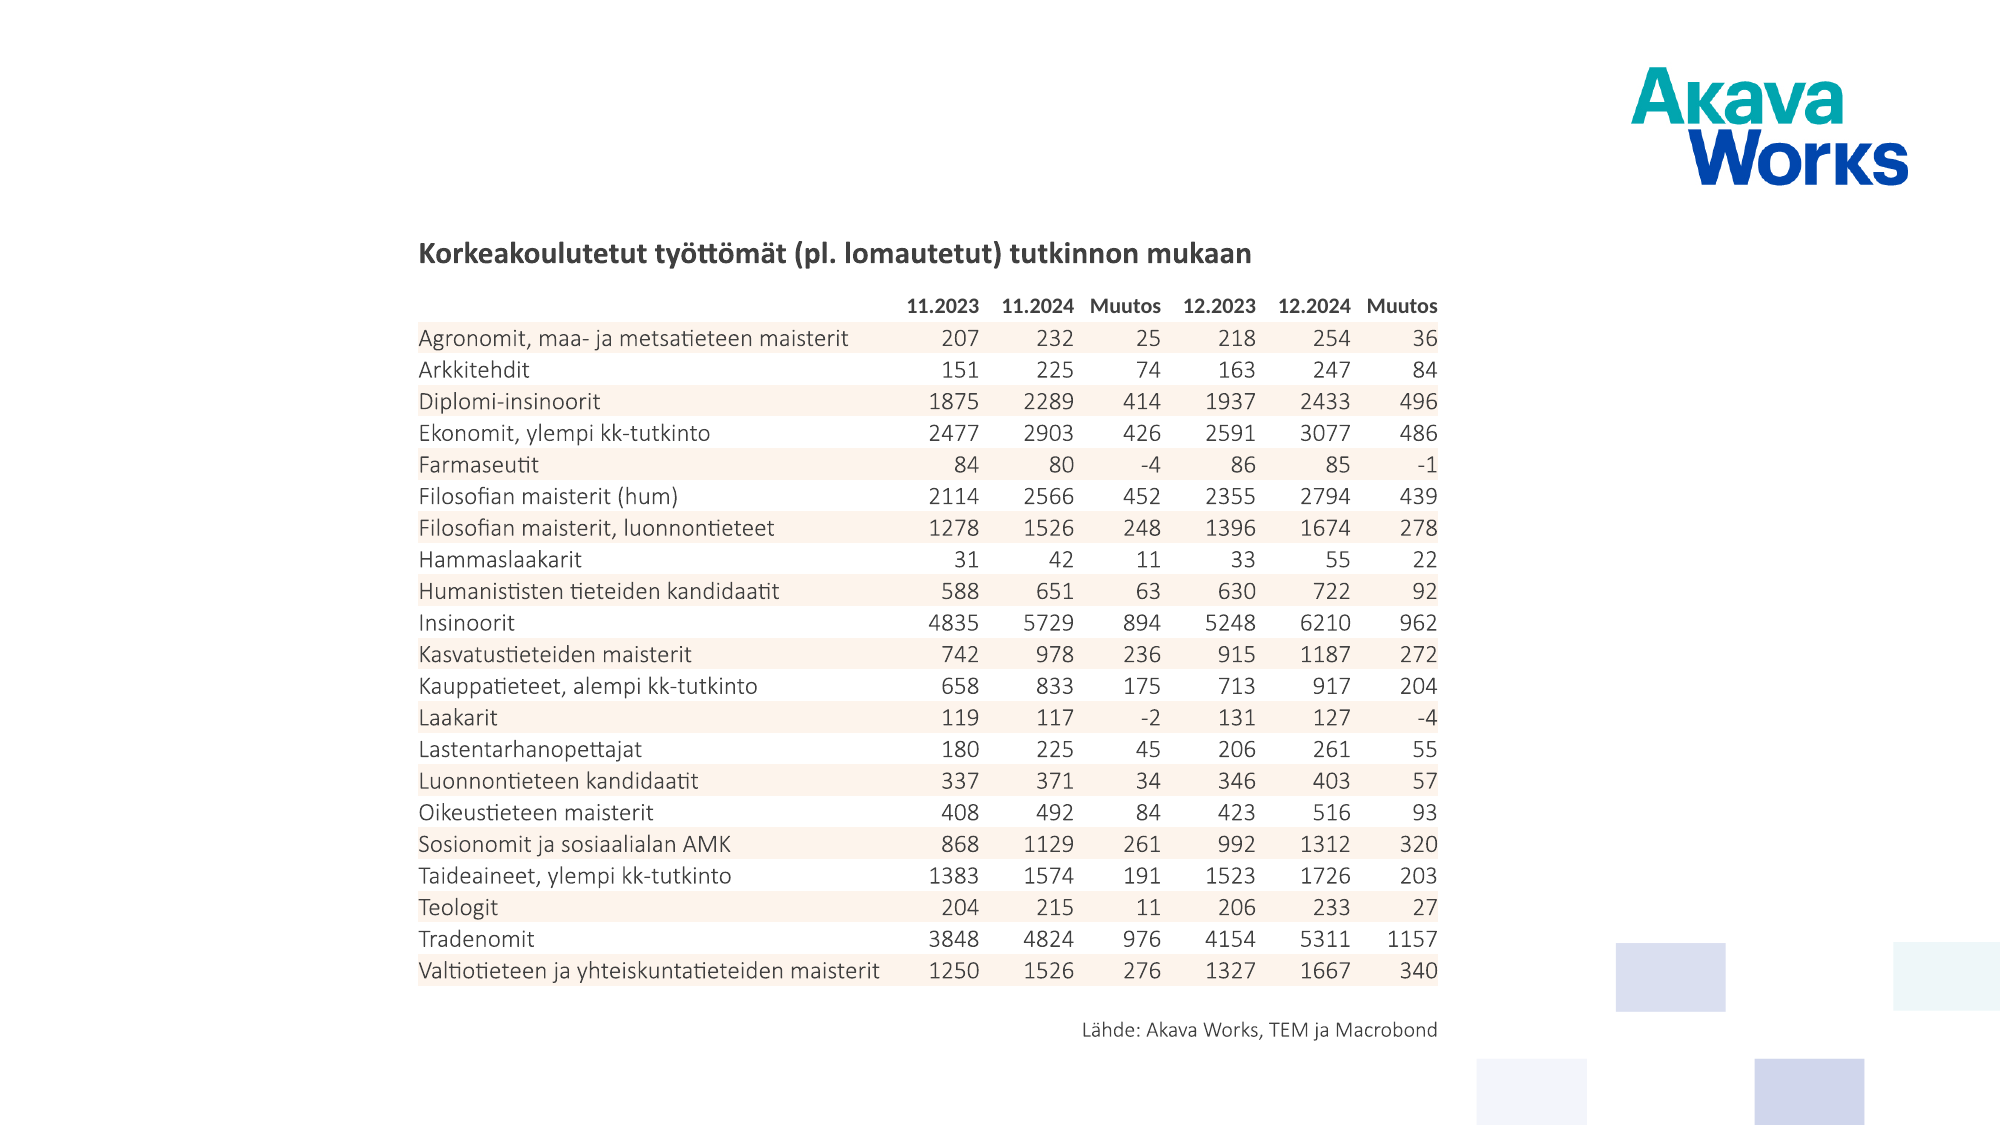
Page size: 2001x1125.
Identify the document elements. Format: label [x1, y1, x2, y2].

picture [232, 55, 2000, 1125]
list [386, 220, 1470, 1059]
